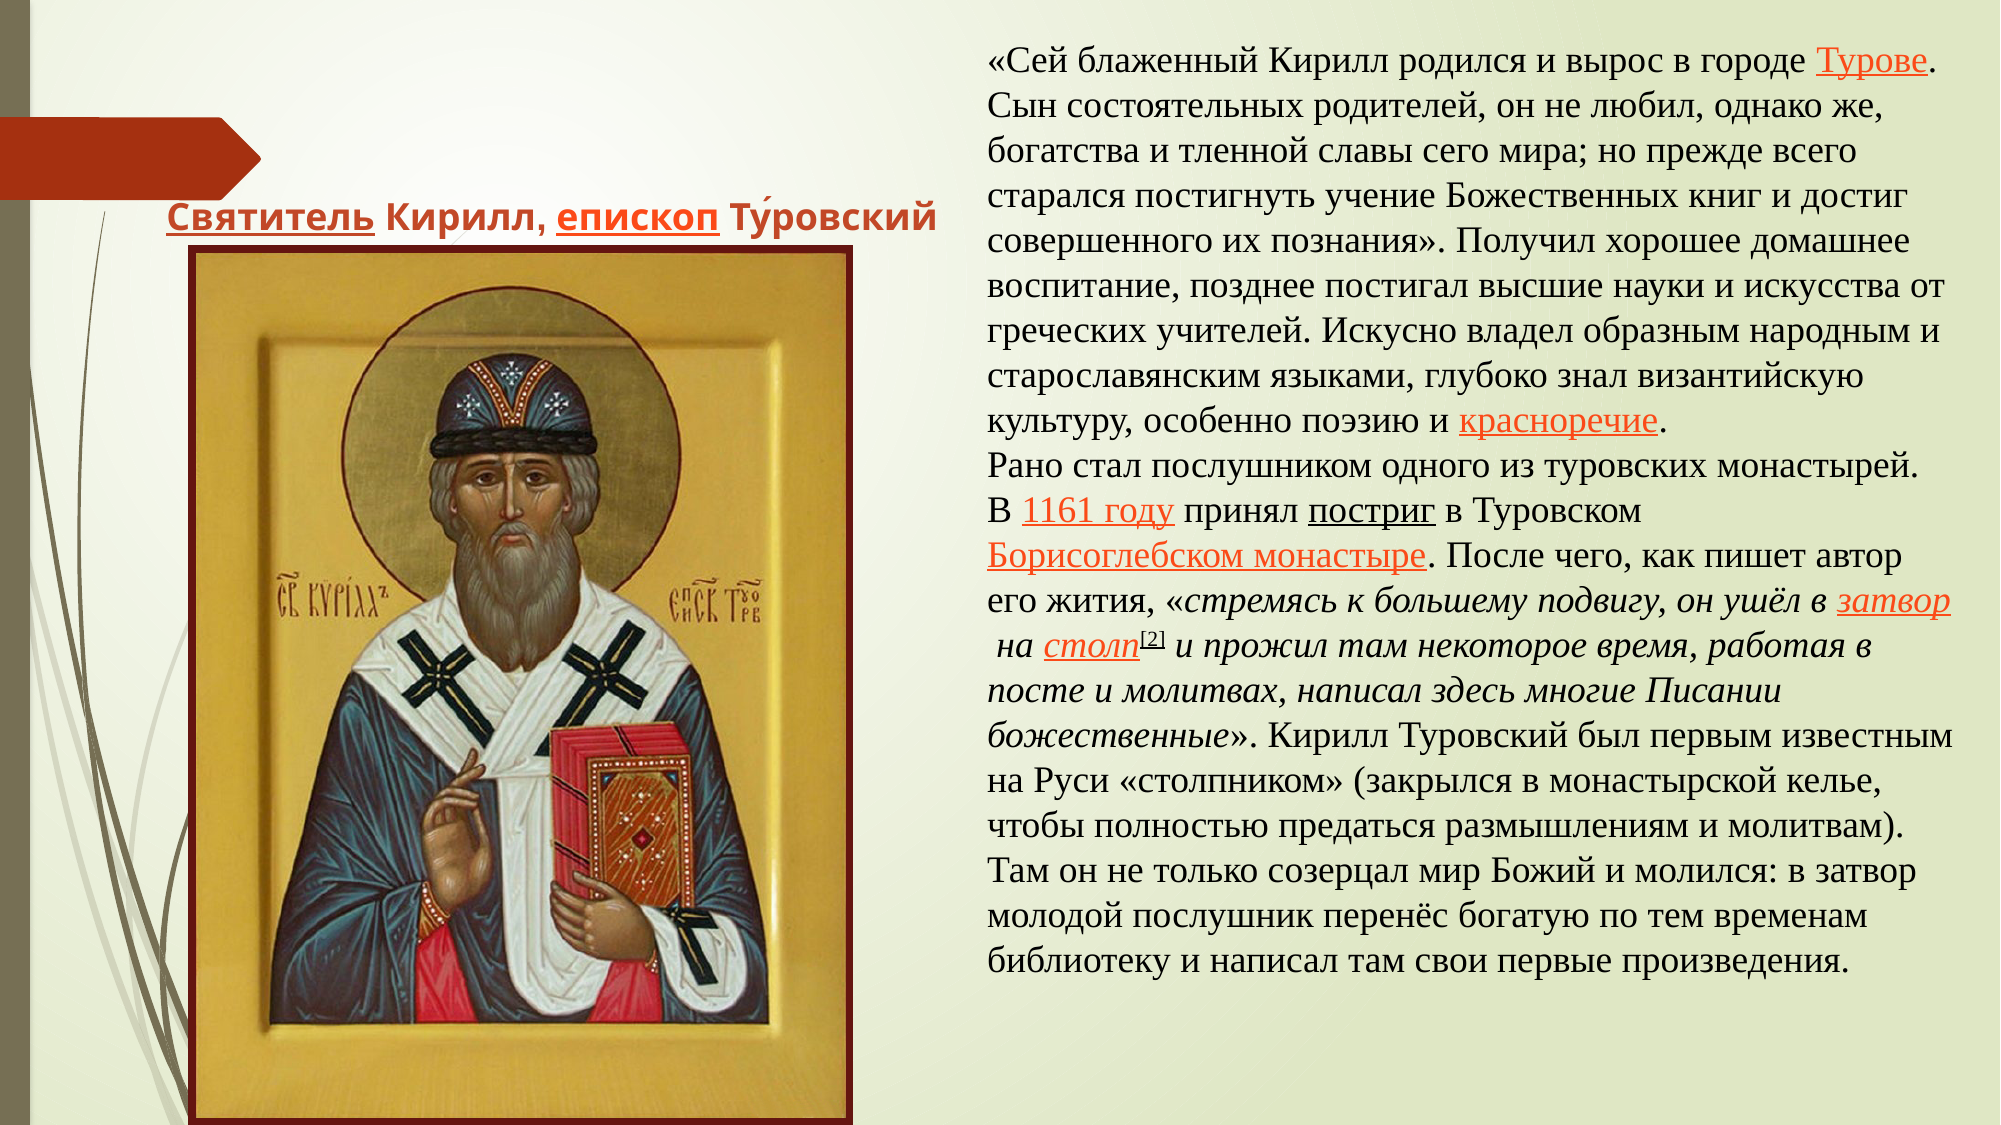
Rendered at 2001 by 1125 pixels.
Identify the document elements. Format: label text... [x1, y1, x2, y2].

picture [187, 245, 853, 1125]
text_box Святитель Кирилл, епископ Ту́ровский [151, 185, 953, 251]
text_box «Сей блаженный Кирилл родился и вырос в городе Турове. Сын состоятельных родителей, он не любил, однако же, богатства и тленной славы сего мира; но прежде всего старался постигнуть учение Божественных книг и достиг совершенного их познания». Получил хорошее домашнее воспитание, позднее постигал высшие науки и искусства от греческих учителей. Искусно владел образным народным и старославянским языками, глубоко знал византийскую культуру, особенно поэзию и красноречие. Рано стал послушником одного из туровских монастырей. В 1161 году принял постриг в Туровском Борисоглебском монастыре. После чего, как пишет автор его жития, «стремясь к большему подвигу, он ушёл в затвор на столп[2] и прожил там некоторое время, работая в посте и молитвах, написал здесь многие Писании божественные». Кирилл Туровский был первым известным на Руси «столпником» (закрылся в монастырской келье, чтобы полностью предаться размышлениям и молитвам). Там он не только созерцал мир Божий и молился: в затвор молодой послушник перенёс богатую по тем временам библиотеку и написал там свои первые произведения. [972, 27, 1973, 988]
